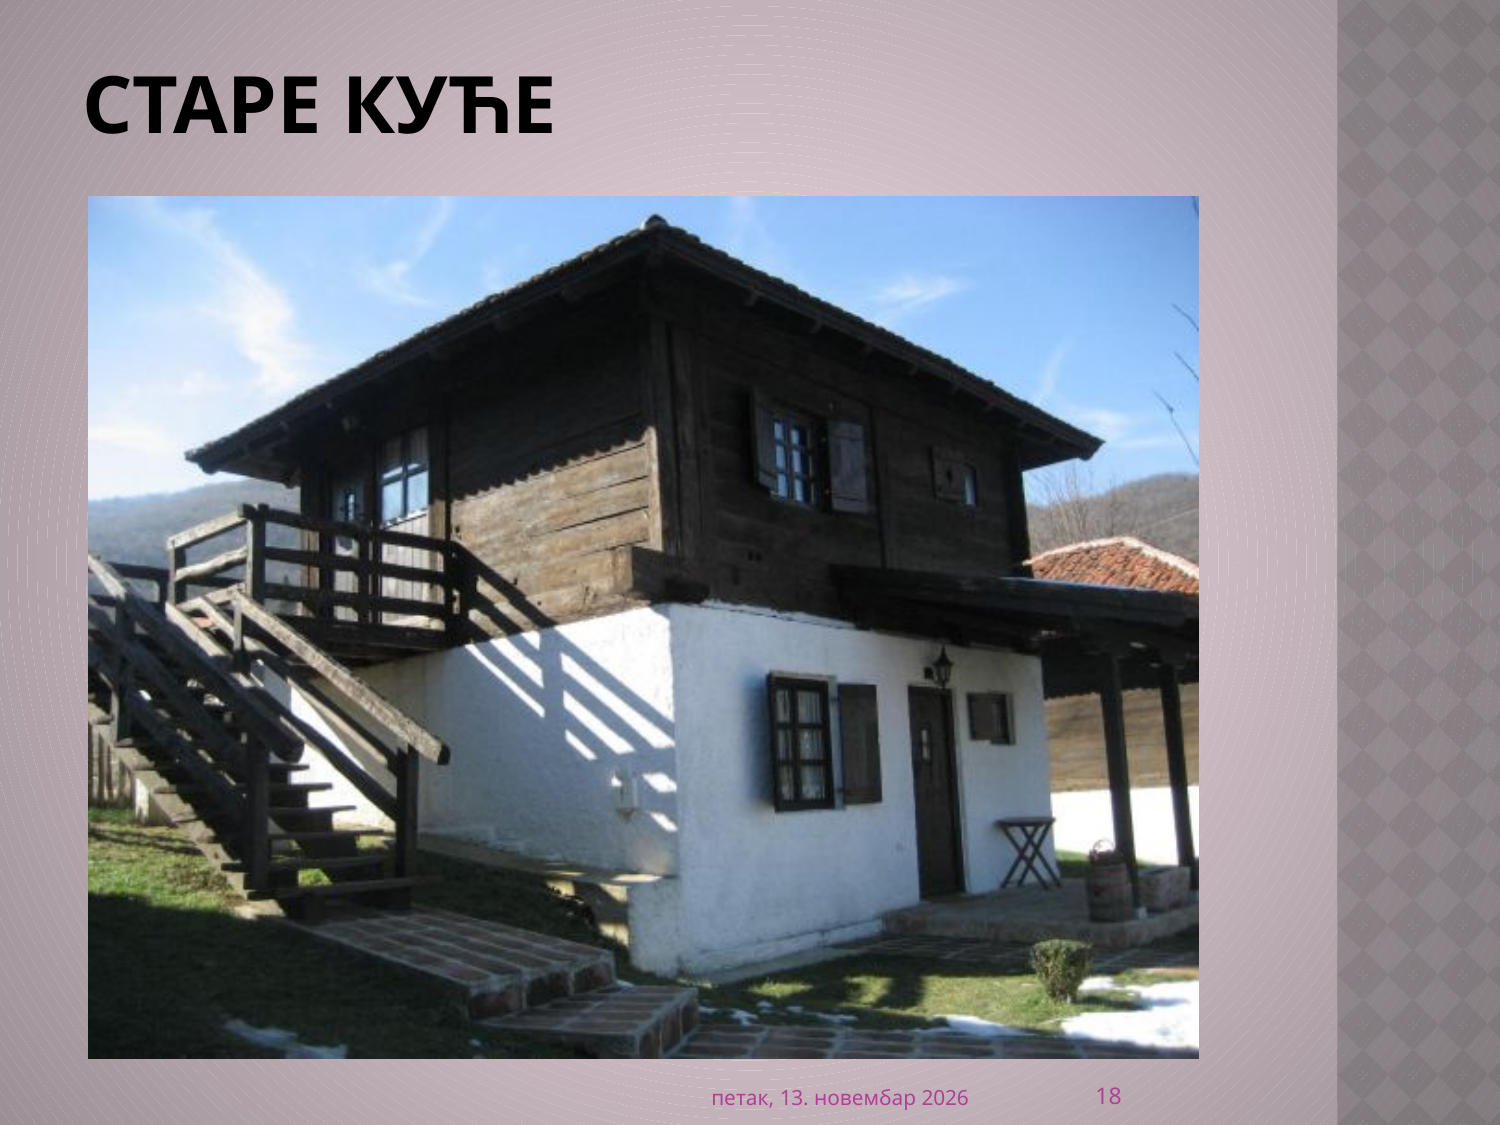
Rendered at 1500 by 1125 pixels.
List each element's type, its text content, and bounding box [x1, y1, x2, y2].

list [88, 195, 1200, 1059]
slide_number 18 [1025, 1075, 1122, 1113]
slide_number петак, 9. октобар 2015 [696, 1075, 1025, 1113]
title СТАРЕ КУЋЕ [75, 52, 1263, 149]
